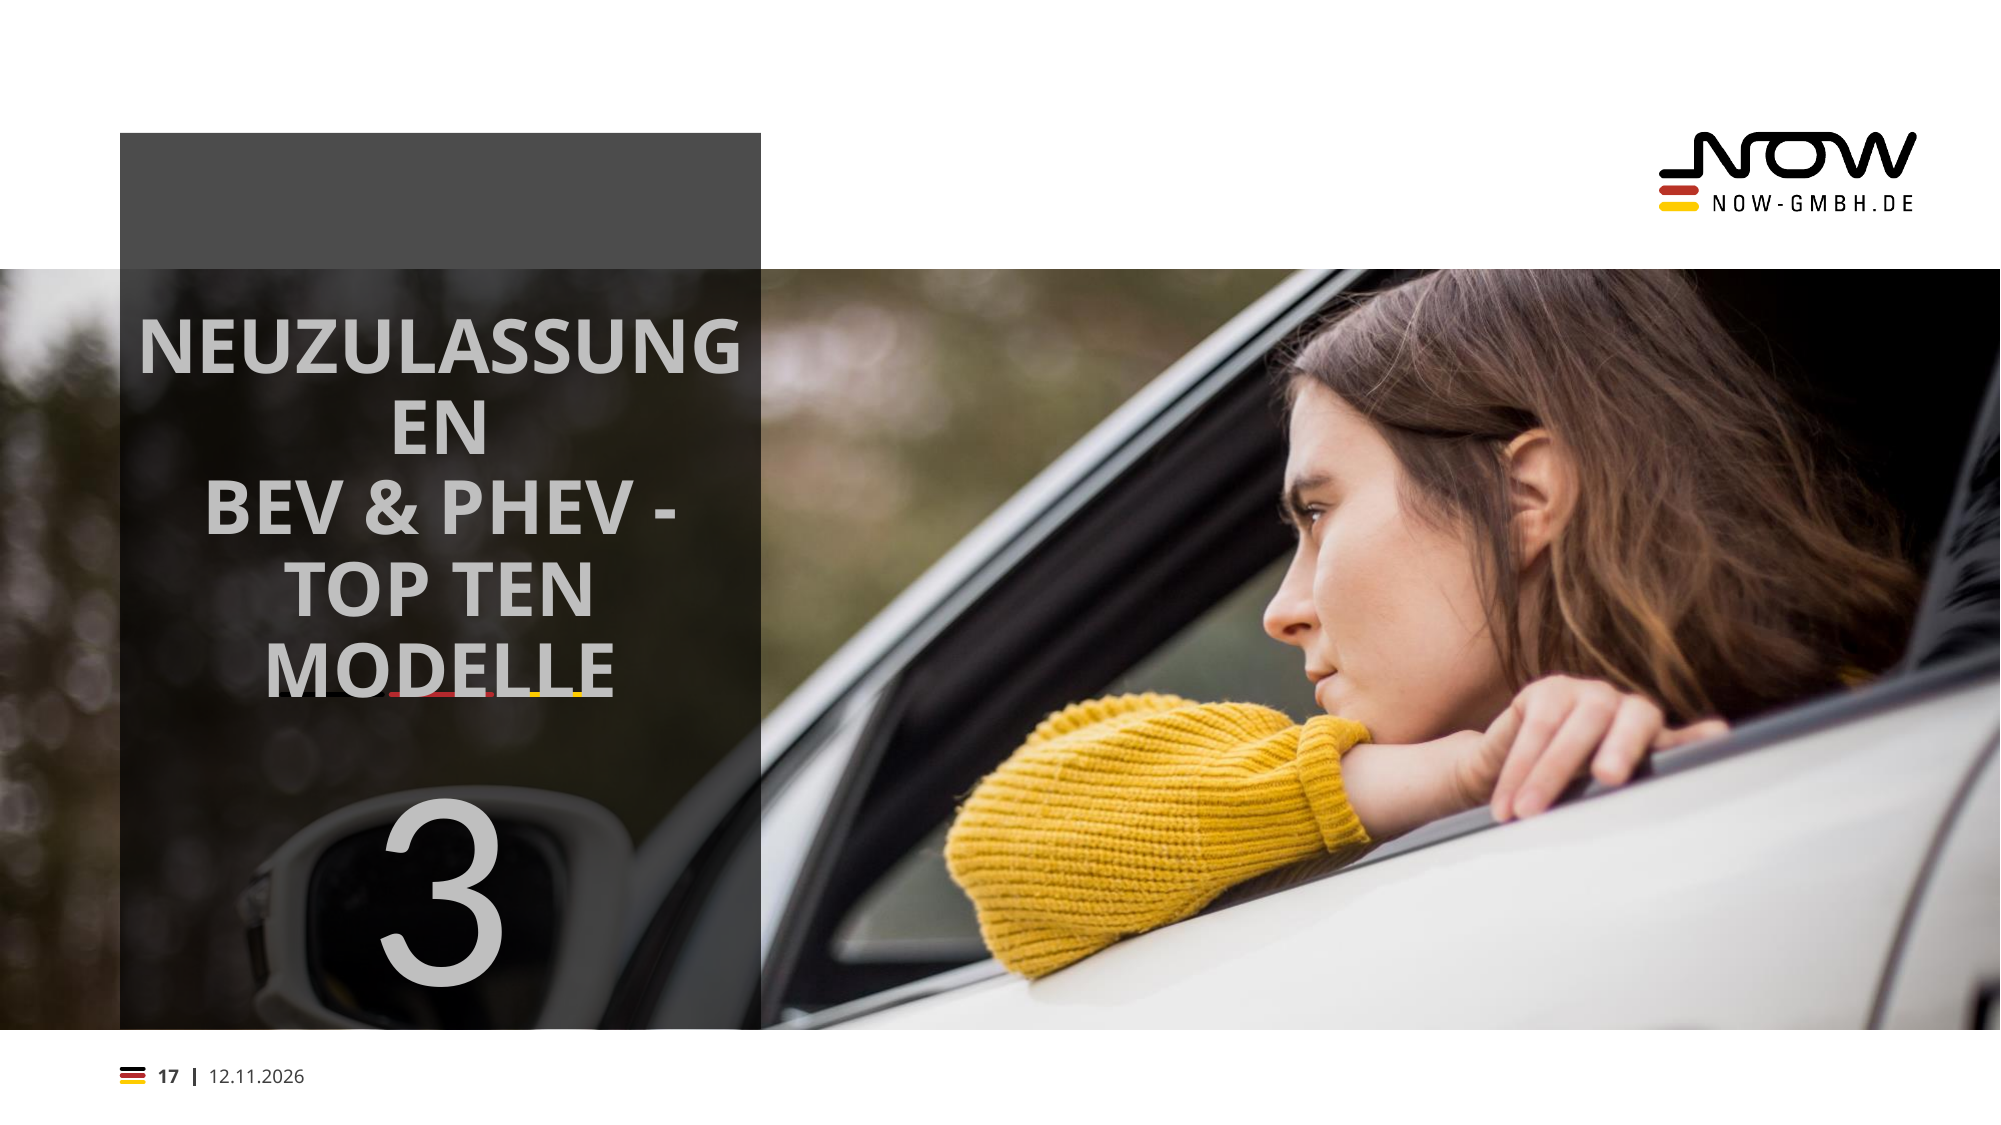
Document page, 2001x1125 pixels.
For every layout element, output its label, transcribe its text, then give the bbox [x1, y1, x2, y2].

list 3 [120, 737, 761, 986]
picture [1659, 131, 1917, 212]
picture [0, 269, 2000, 1030]
slide_number 17 [135, 1064, 180, 1090]
list Neuzulassungen BEV & PHEV - TOP TEN Modelle [120, 312, 761, 709]
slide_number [208, 1065, 407, 1090]
